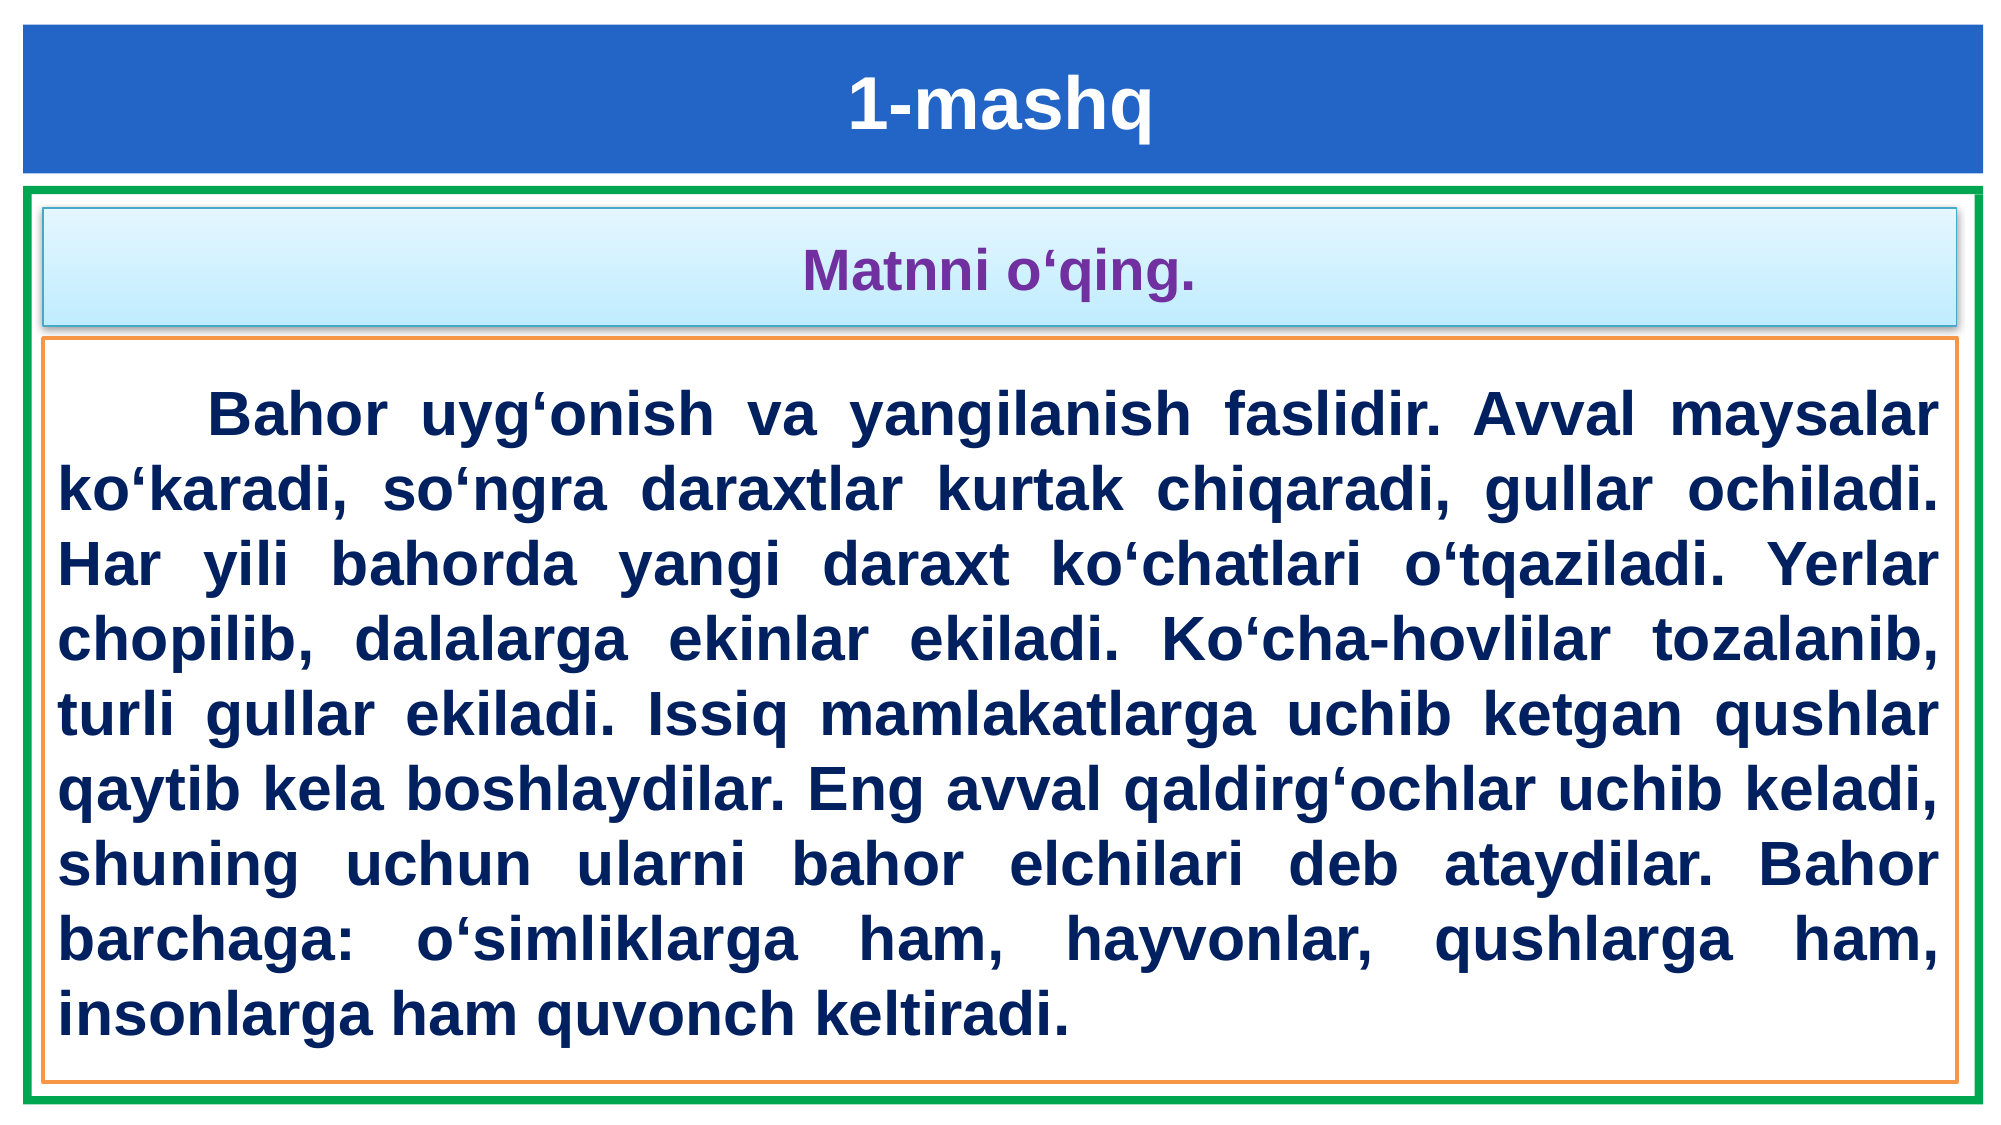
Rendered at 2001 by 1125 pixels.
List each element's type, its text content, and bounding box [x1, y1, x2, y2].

text_box Bahor uyg‘onish va yangilanish faslidir. Avval maysalar ko‘karadi, so‘ngra daraxtlar kurtak chiqaradi, gullar ochiladi. Har yili bahorda yangi daraxt ko‘chatlari o‘tqaziladi. Yerlar chopilib, dalalarga ekinlar ekiladi. Ko‘cha-hovlilar tozalanib, turli gullar ekiladi. Issiq mamlakatlarga uchib ketgan qushlar qaytib kela boshlaydilar. Eng avval qaldirg‘ochlar uchib keladi, shuning uchun ularni bahor elchilari deb ataydilar. Bahor barchaga: o‘simliklarga ham, hayvonlar, qushlarga ham, insonlarga ham quvonch keltiradi. [41, 336, 1959, 1084]
text_box 1-mashq [125, 52, 1878, 163]
text_box Matnni o‘qing. [42, 207, 1957, 327]
